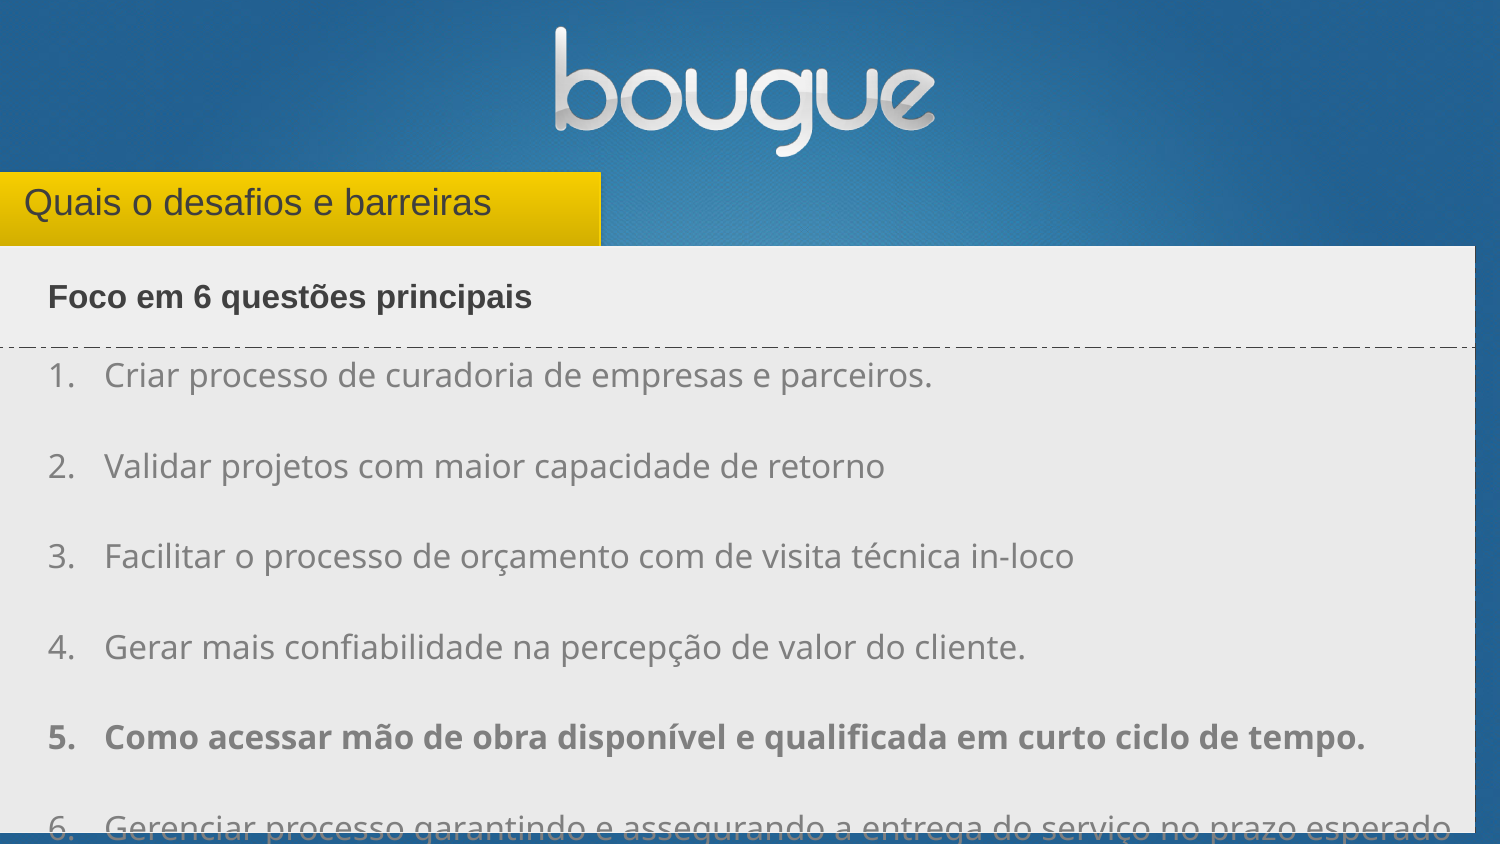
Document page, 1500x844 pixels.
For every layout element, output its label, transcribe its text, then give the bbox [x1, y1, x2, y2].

table_header Foco em 6 questões principais [0, 248, 1475, 347]
text_box Quais o desafios e barreiras [0, 172, 601, 246]
picture [0, 0, 1500, 844]
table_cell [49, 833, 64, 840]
picture [52, 833, 62, 838]
table_cell Criar processo de curadoria de empresas e parceiros. Validar projetos com maior capacidade de retorno Facilitar o processo de orçamento com de visita técnica in-loco Gerar mais confiabilidade na percepção de valor do cliente. Como acessar mão de obra disponível e qualificada em curto ciclo de tempo. Gerenciar processo garantindo e assegurando a entrega do serviço no prazo esperado [0, 347, 1475, 832]
